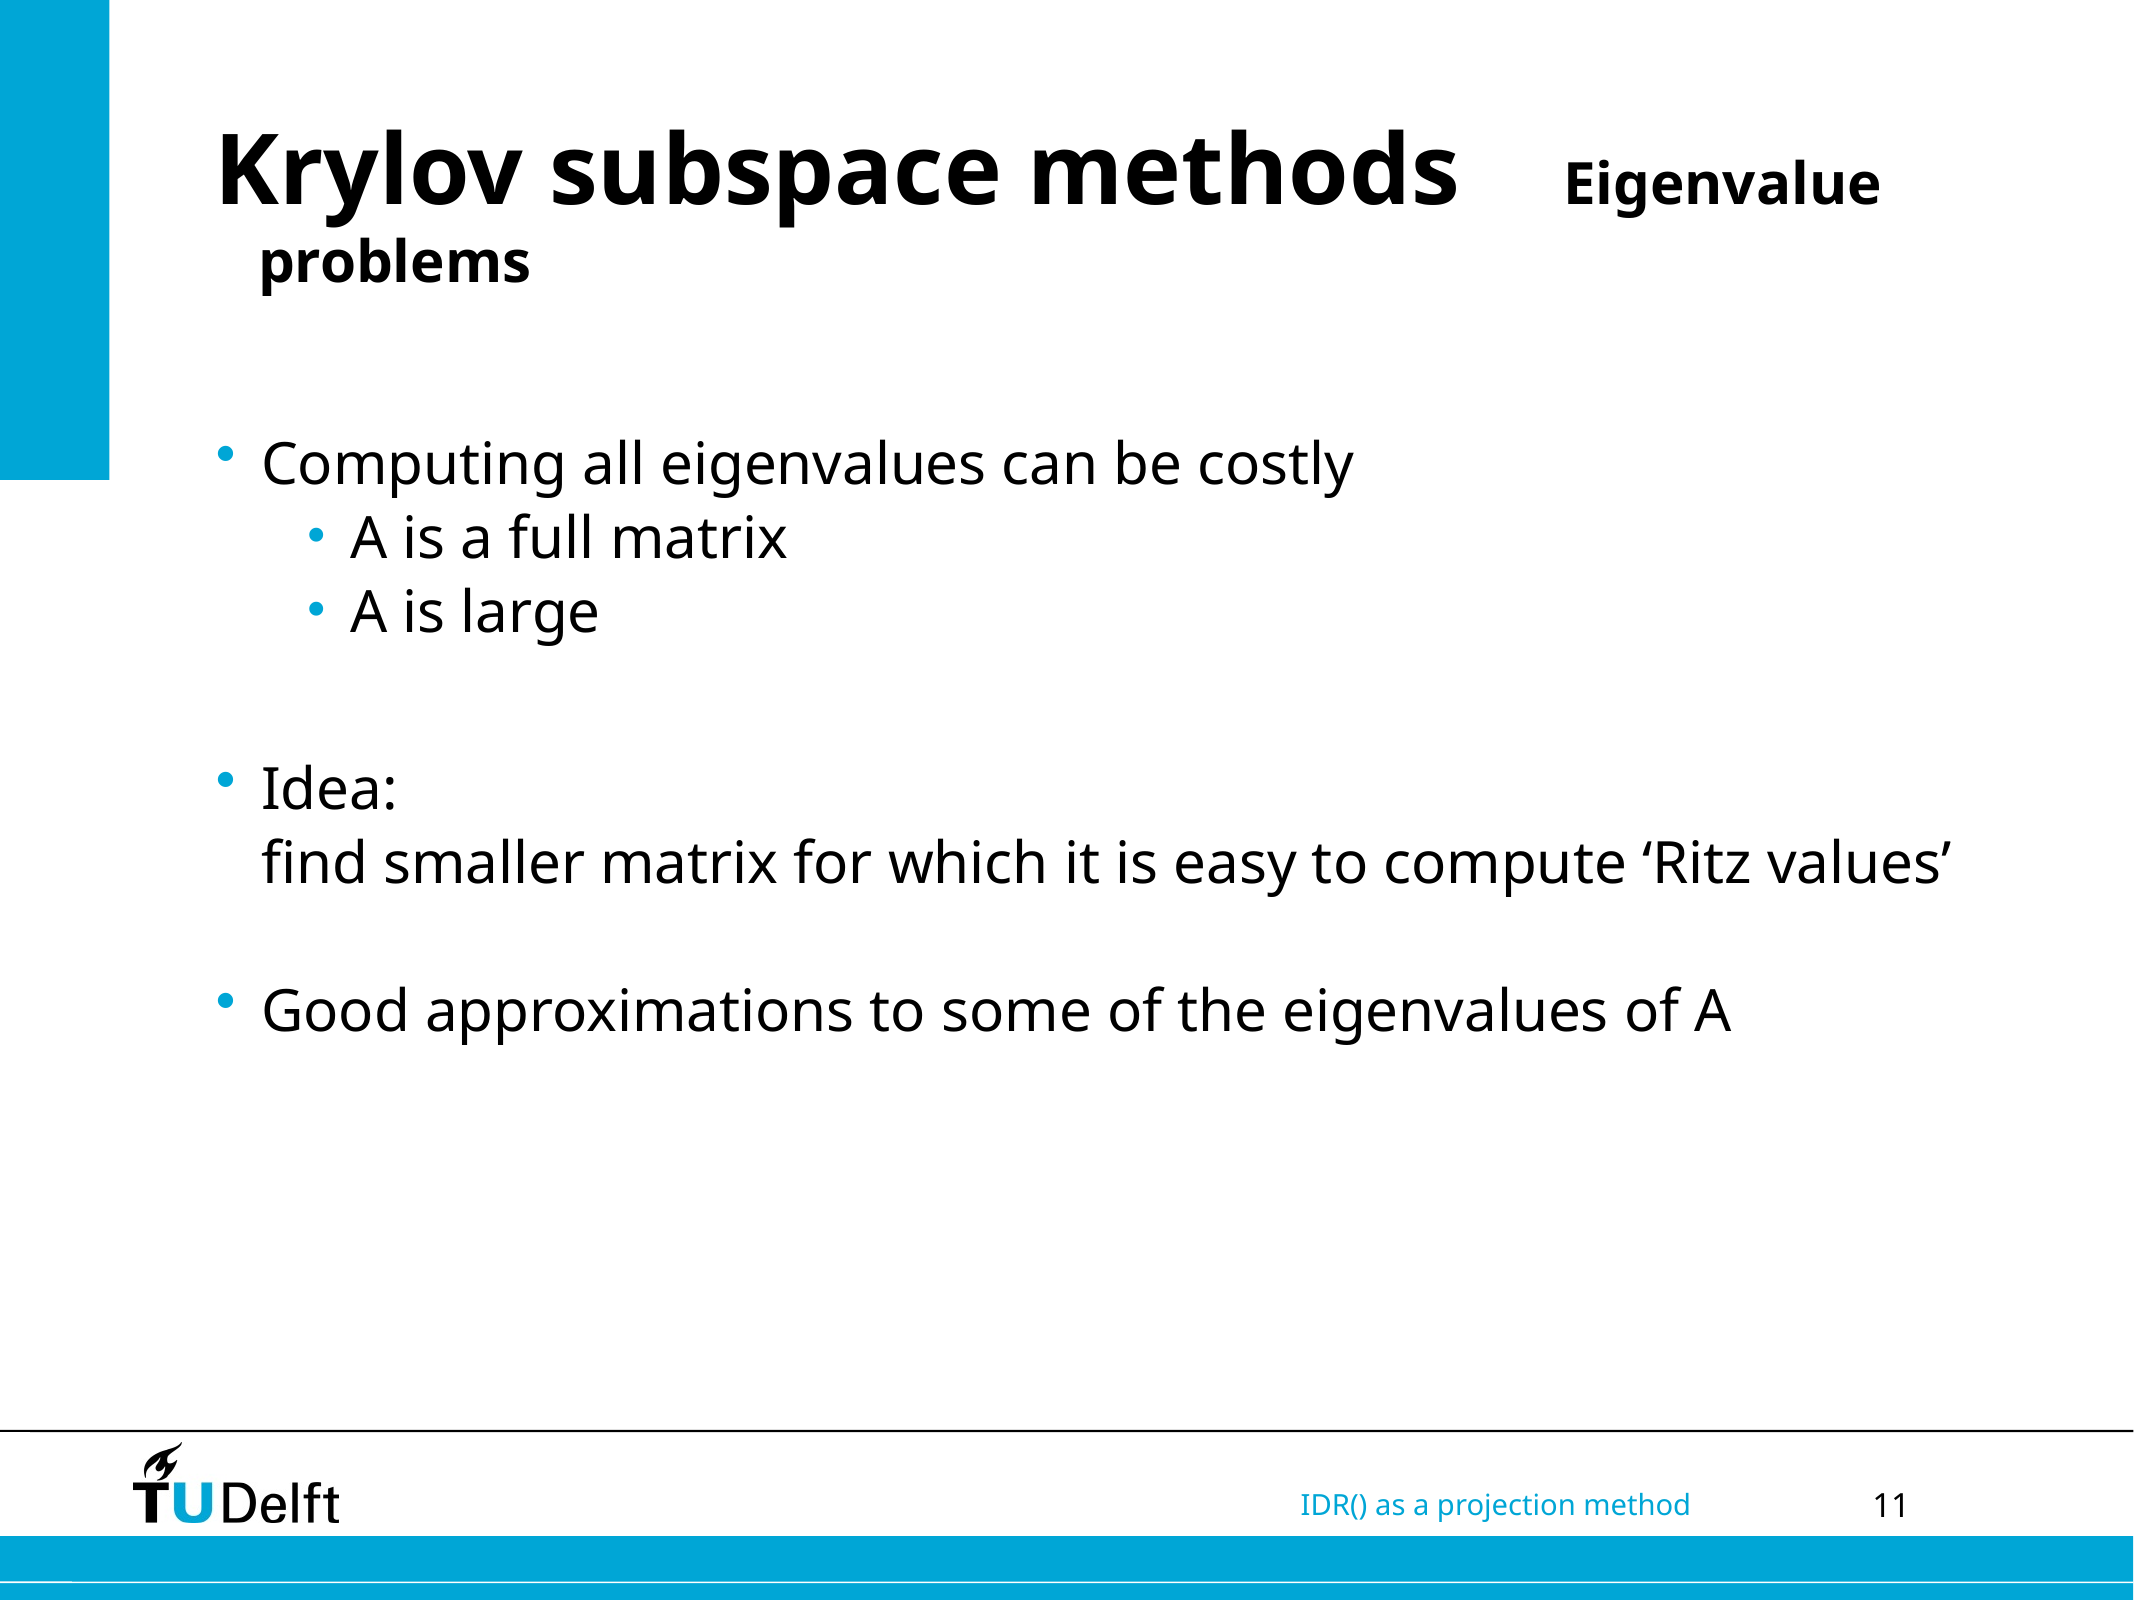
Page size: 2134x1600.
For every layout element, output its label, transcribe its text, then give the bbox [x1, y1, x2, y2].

picture [133, 1442, 339, 1523]
list Computing all eigenvalues can be costly A is a full matrix A is large Idea: find smaller matrix for which it is easy to compute ‘Ritz values’ Good approximations to some of the eigenvalues of A [215, 422, 2036, 1245]
title Krylov subspace methods Eigenvalue problems [214, 106, 1885, 269]
